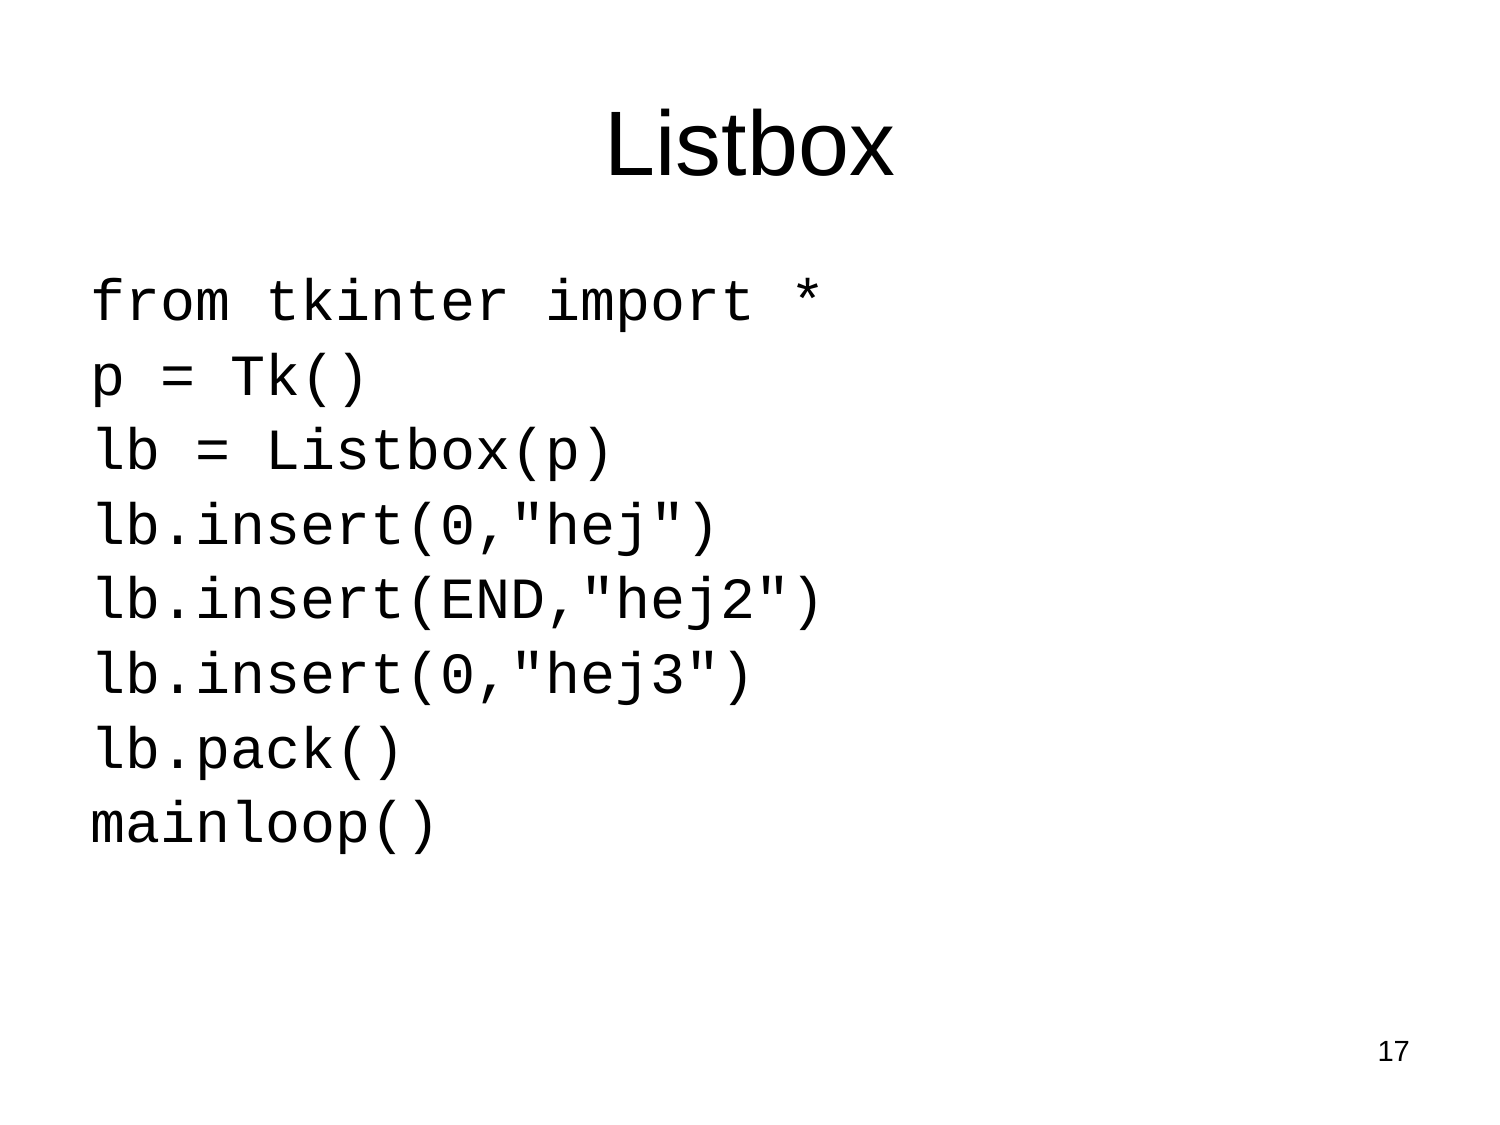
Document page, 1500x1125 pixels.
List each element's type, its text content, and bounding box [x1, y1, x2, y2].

title Listbox [75, 45, 1425, 233]
slide_number 17 [1074, 1024, 1425, 1103]
list from tkinter import * p = Tk() lb = Listbox(p) lb.insert(0,"hej") lb.insert(END,"hej2") lb.insert(0,"hej3") lb.pack() mainloop() [75, 262, 1425, 1005]
